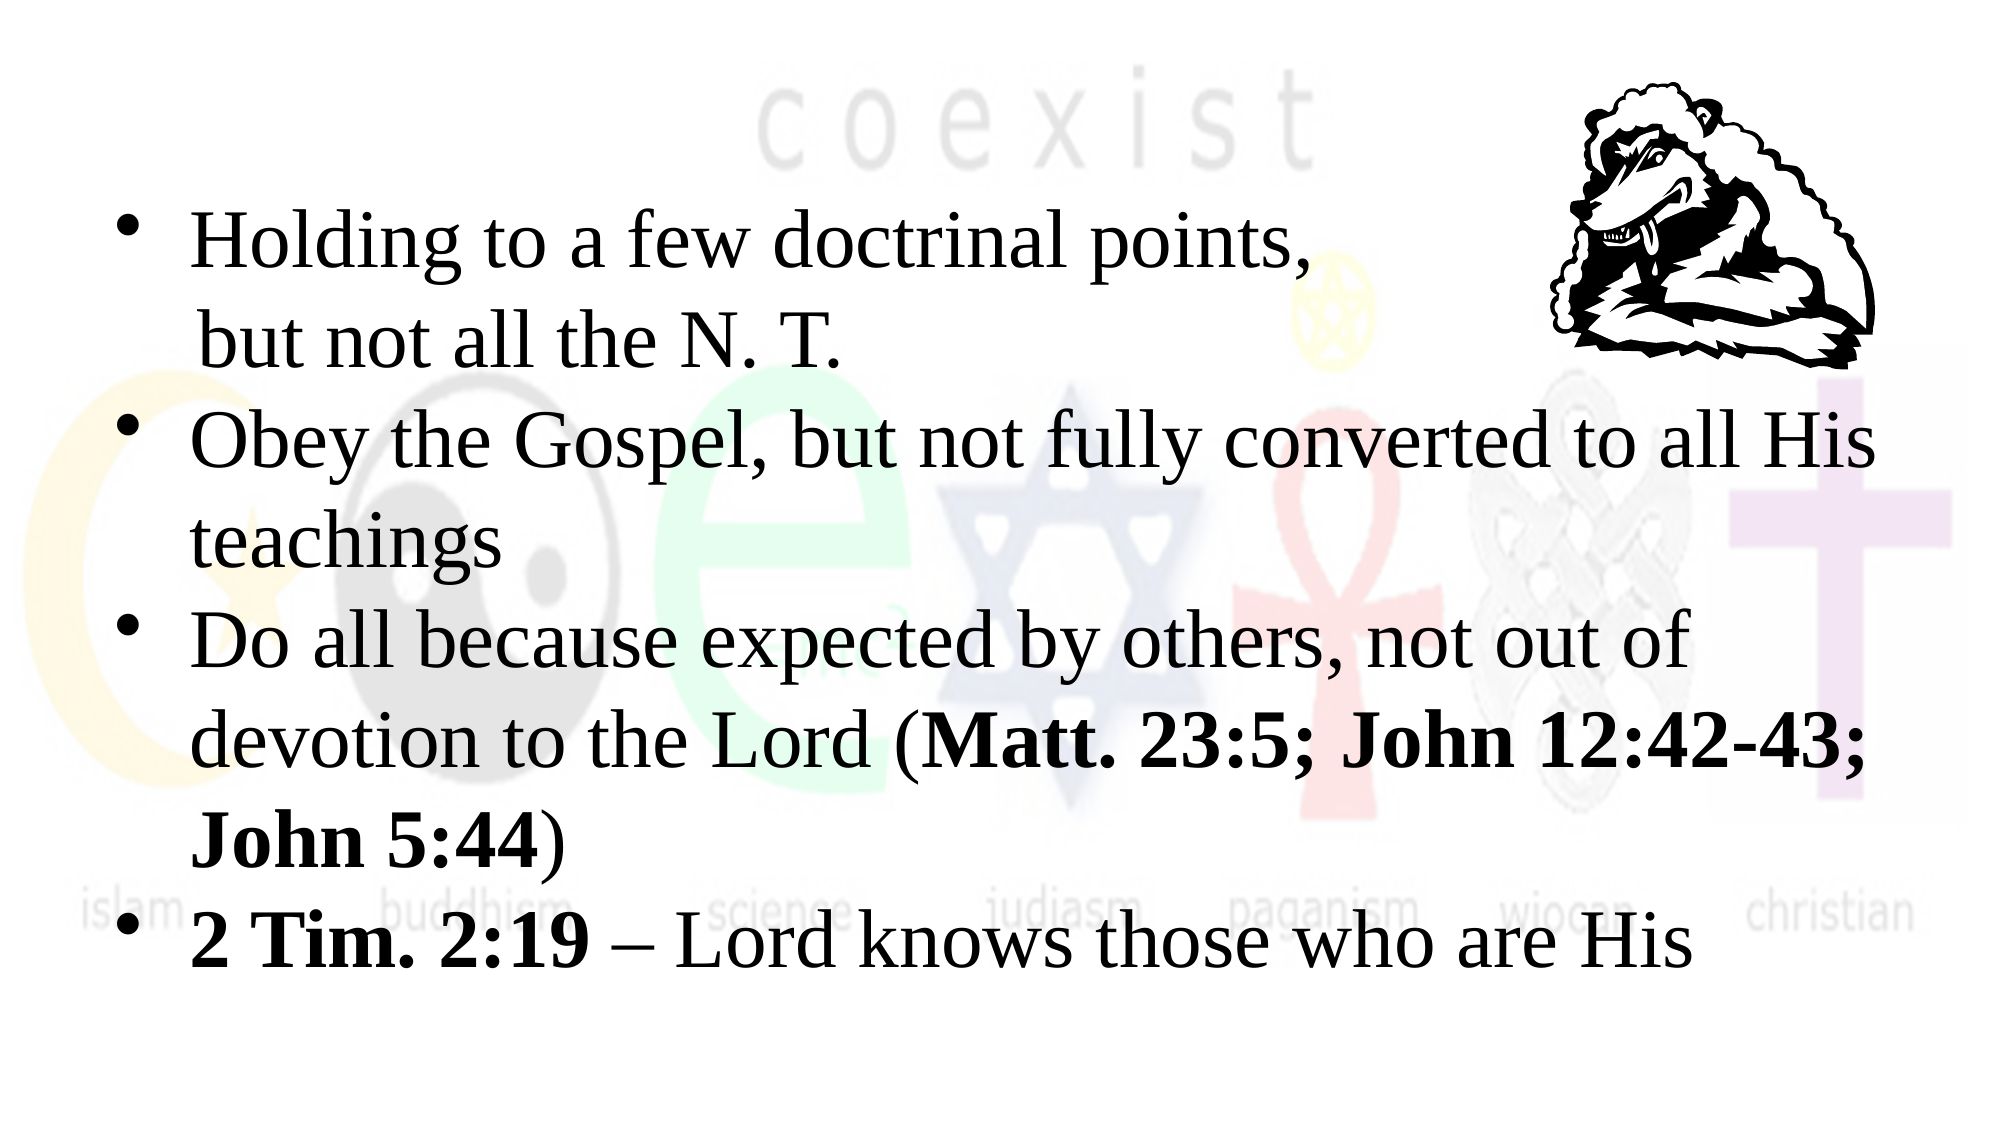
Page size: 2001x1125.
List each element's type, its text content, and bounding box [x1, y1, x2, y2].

picture [1549, 81, 1875, 370]
text_box Holding to a few doctrinal points, but not all the N. T. Obey the Gospel, but not fully converted to all His teachings Do all because expected by others, not out of devotion to the Lord (Matt. 23:5; John 12:42-43; John 5:44) 2 Tim. 2:19 – Lord knows those who are His [99, 176, 1900, 992]
